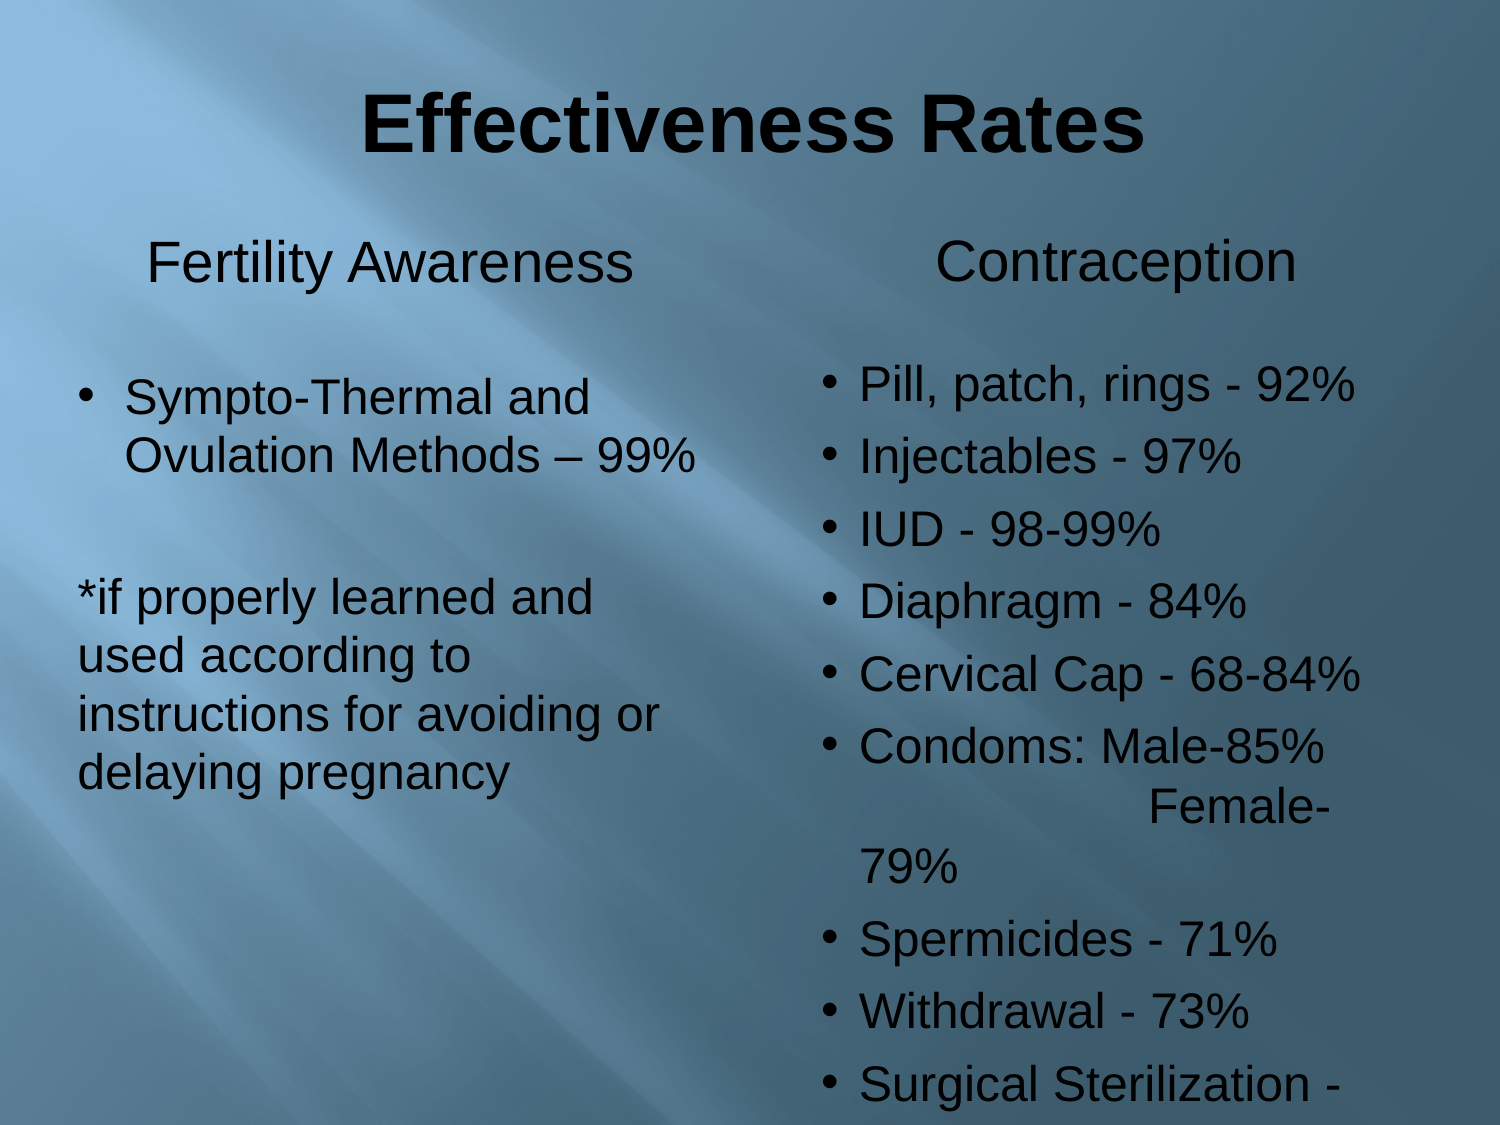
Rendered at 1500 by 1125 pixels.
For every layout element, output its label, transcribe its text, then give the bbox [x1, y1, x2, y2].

text_box Fertility Awareness Sympto-Thermal and Ovulation Methods – 99% *if properly learned and used according to instructions for avoiding or delaying pregnancy [62, 216, 719, 867]
text_box Contraception Pill, patch, rings - 92% Injectables - 97% IUD - 98-99% Diaphragm - 84% Cervical Cap - 68-84% Condoms: Male-85% Female-79% Spermicides - 71% Withdrawal - 73% Surgical Sterilization - 99% [806, 216, 1429, 1125]
title Effectiveness Rates [115, 43, 1393, 170]
